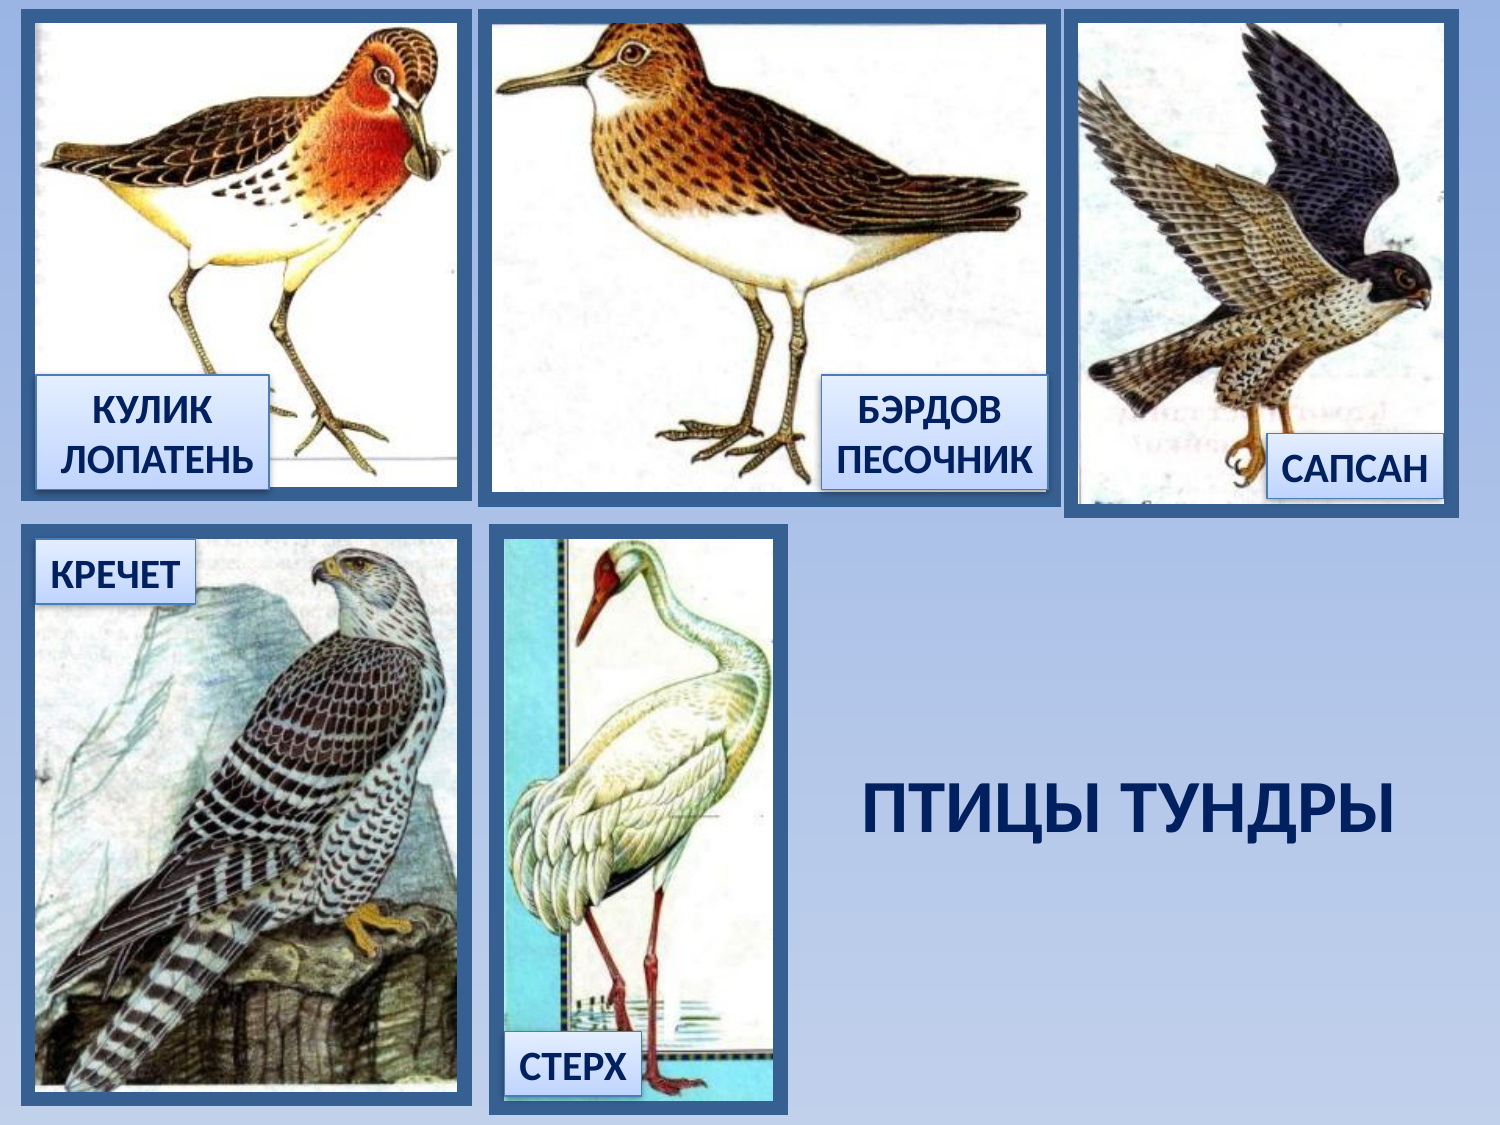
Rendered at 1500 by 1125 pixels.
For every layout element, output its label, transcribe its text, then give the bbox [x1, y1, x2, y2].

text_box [491, 23, 1050, 493]
picture [503, 538, 774, 1101]
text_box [1077, 23, 1445, 505]
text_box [34, 23, 458, 492]
text_box ПТИЦЫ ТУНДРЫ [846, 749, 1413, 855]
picture [34, 538, 458, 1092]
